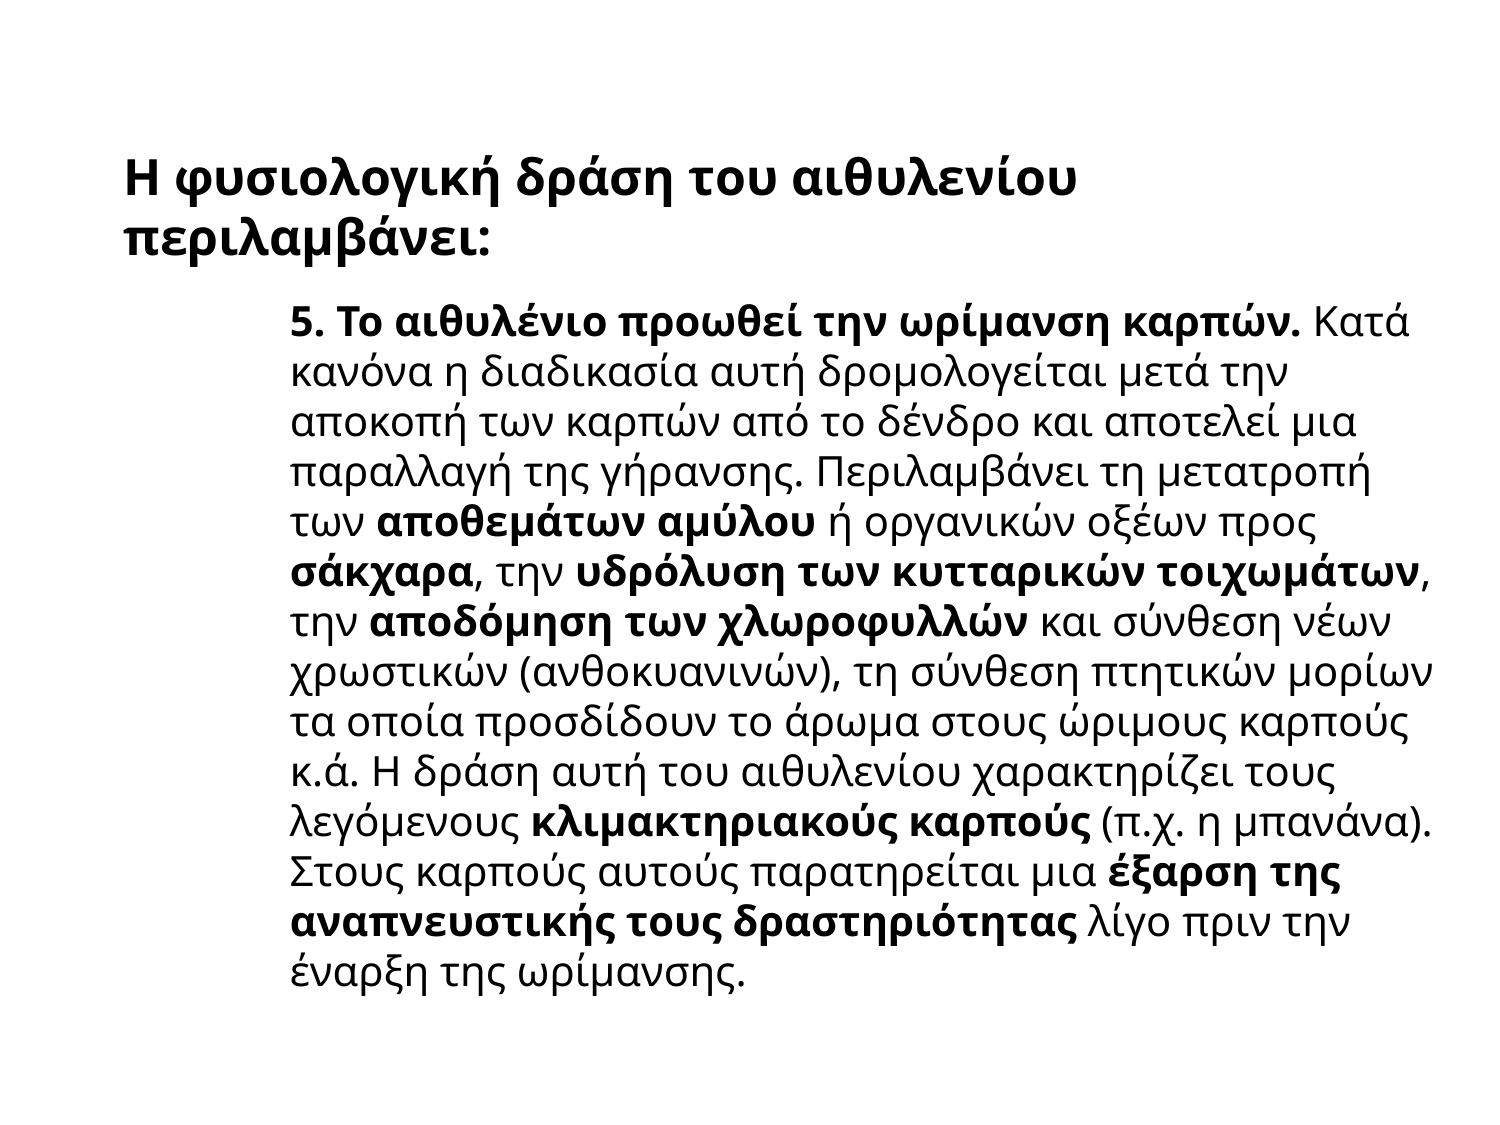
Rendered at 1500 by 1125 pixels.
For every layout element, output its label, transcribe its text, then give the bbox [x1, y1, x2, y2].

text_box Η φυσιολογική δράση του αιθυλενίου περιλαμβάνει: [108, 137, 1411, 273]
text_box 5. Το αιθυλένιο προωθεί την ωρίμανση καρπών. Κατά κανόνα η διαδικασία αυτή δρομολογείται μετά την αποκοπή των καρπών από το δένδρο και αποτελεί μια παραλλαγή της γήρανσης. Περιλαμβάνει τη μετατροπή των αποθεμάτων αμύλου ή οργανικών οξέων προς σάκχαρα, την υδρόλυση των κυτταρικών τοιχωμάτων, την αποδόμηση των χλωροφυλλών και σύνθεση νέων χρωστικών (ανθοκυανινών), τη σύνθεση πτητικών μορίων τα οποία προσδίδουν το άρωμα στους ώριμους καρπούς κ.ά. Η δράση αυτή του αιθυλενίου χαρακτηρίζει τους λεγόμενους κλιμακτηριακούς καρπούς (π.χ. η μπανάνα). Στους καρπούς αυτούς παρατηρείται μια έξαρση της αναπνευστικής τους δραστηριότητας λίγο πριν την έναρξη της ωρίμανσης. [274, 287, 1469, 1003]
